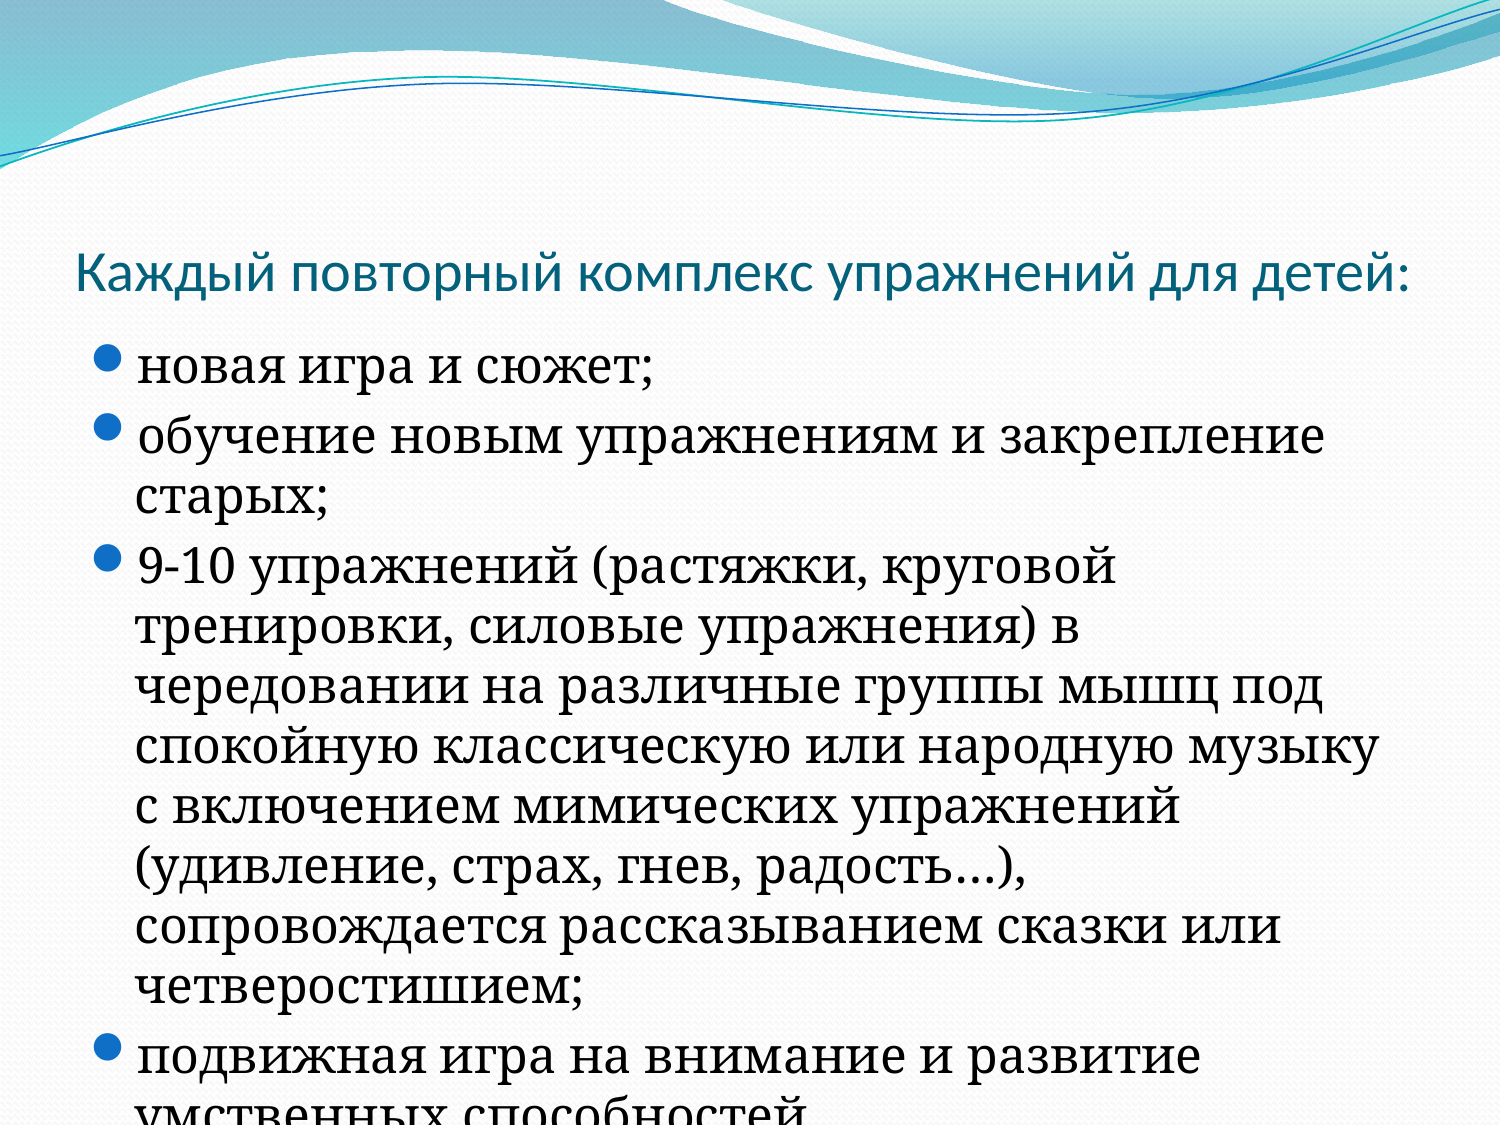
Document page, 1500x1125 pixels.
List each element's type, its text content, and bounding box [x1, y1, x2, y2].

title Каждый повторный комплекс упражнений для детей: [75, 115, 1425, 303]
list новая игра и сюжет; обучение новым упражнениям и закрепление старых; 9-10 упражнений (растяжки, круговой тренировки, силовые упражнения) в чередовании на различные группы мышц под спокойную классическую или народную музыку с включением мимических упражнений (удивление, страх, гнев, радость…), сопровождается рассказыванием сказки или четверостишием; подвижная игра на внимание и развитие умственных способностей. [75, 326, 1425, 1038]
